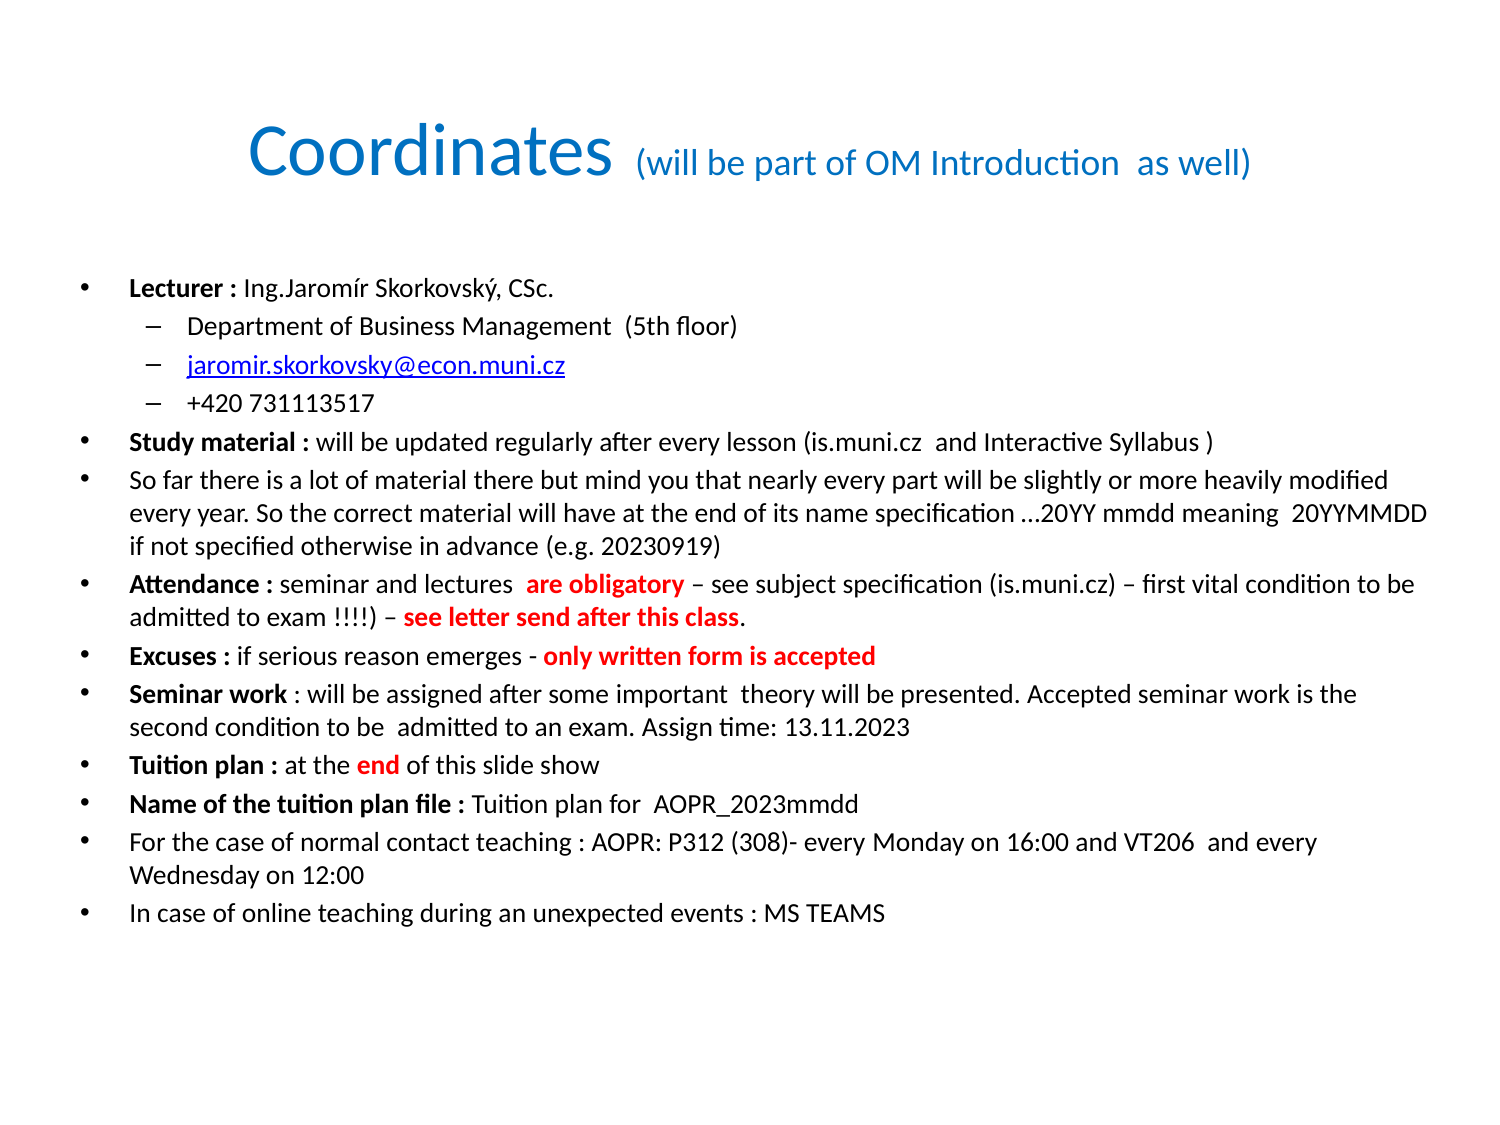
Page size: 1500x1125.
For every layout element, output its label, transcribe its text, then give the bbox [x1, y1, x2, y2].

list Lecturer : Ing.Jaromír Skorkovský, CSc. Department of Business Management (5th floor) jaromir.skorkovsky@econ.muni.cz +420 731113517 Study material : will be updated regularly after every lesson (is.muni.cz and Interactive Syllabus ) So far there is a lot of material there but mind you that nearly every part will be slightly or more heavily modified every year. So the correct material will have at the end of its name specification …20YY mmdd meaning 20YYMMDD if not specified otherwise in advance (e.g. 20230919) Attendance : seminar and lectures are obligatory – see subject specification (is.muni.cz) – first vital condition to be admitted to exam !!!!) – see letter send after this class. Excuses : if serious reason emerges - only written form is accepted Seminar work : will be assigned after some important theory will be presented. Accepted seminar work is the second condition to be admitted to an exam. Assign time: 13.11.2023 Tuition plan : at the end of this slide show Name of the tuition plan file : Tuition plan for AOPR_2023mmdd For the case of normal contact teaching : AOPR: P312 (308)- every Monday on 16:00 and VT206 and every Wednesday on 12:00 In case of online teaching during an unexpected events : MS TEAMS [64, 262, 1447, 1083]
title Coordinates (will be part of OM Introduction as well) [75, 45, 1425, 233]
